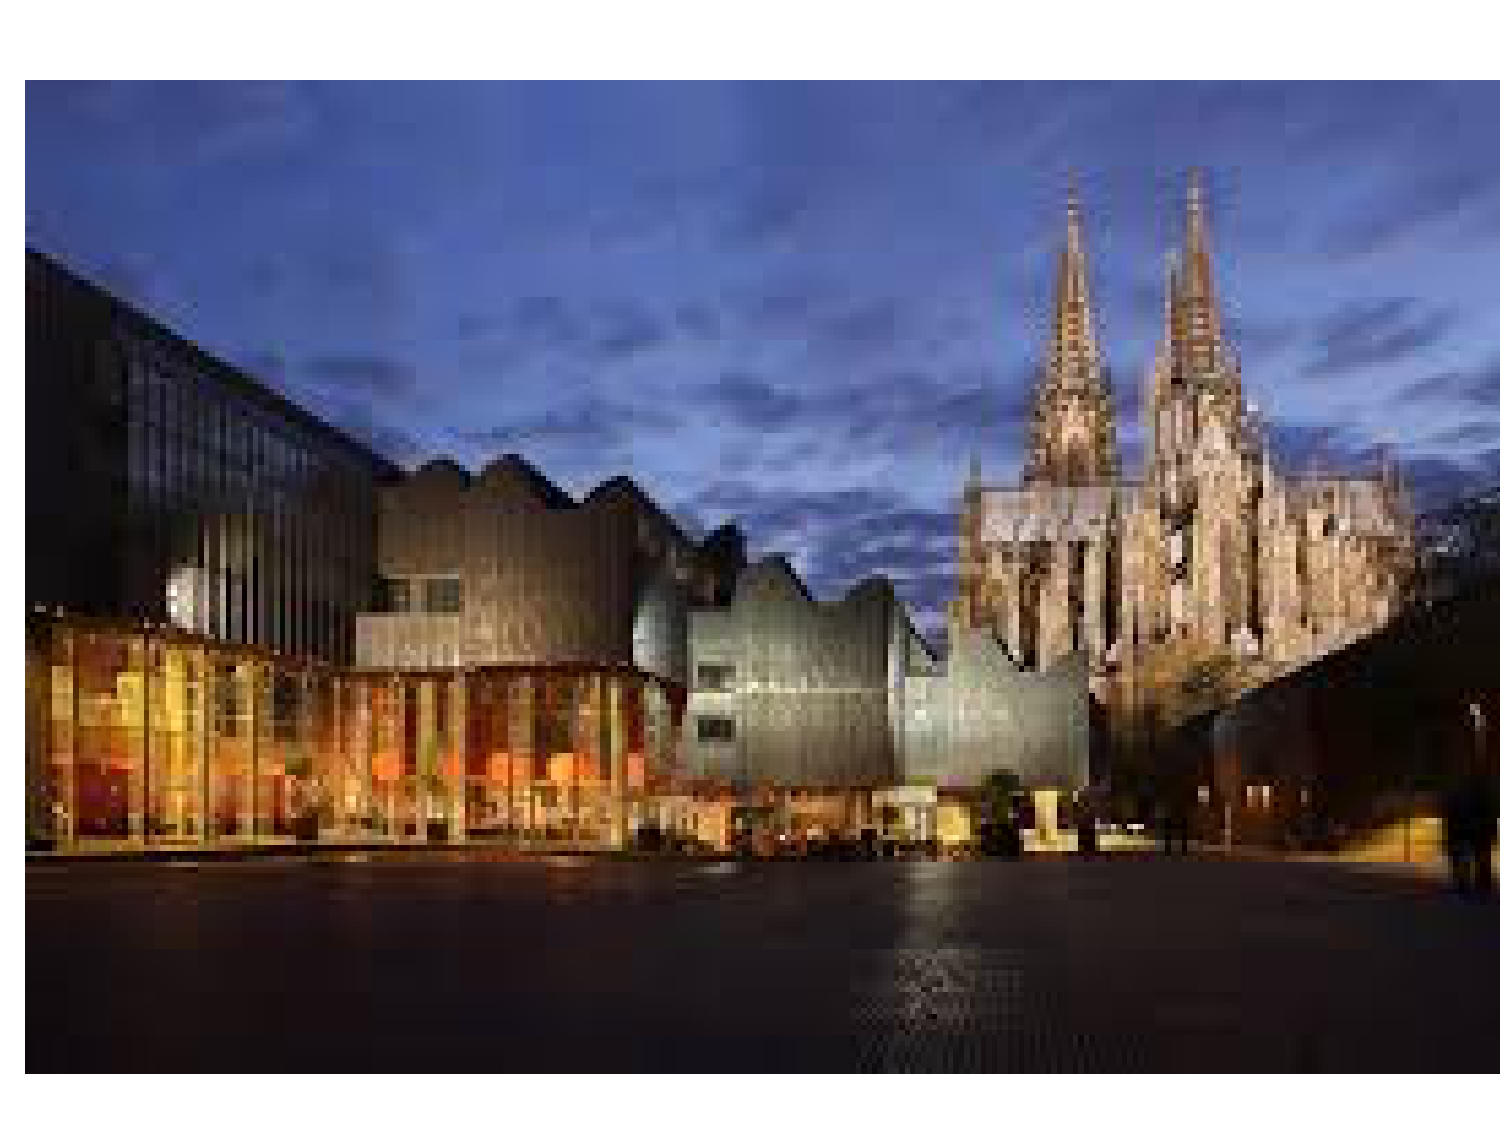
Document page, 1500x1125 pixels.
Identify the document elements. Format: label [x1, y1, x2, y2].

picture [24, 79, 1500, 1074]
